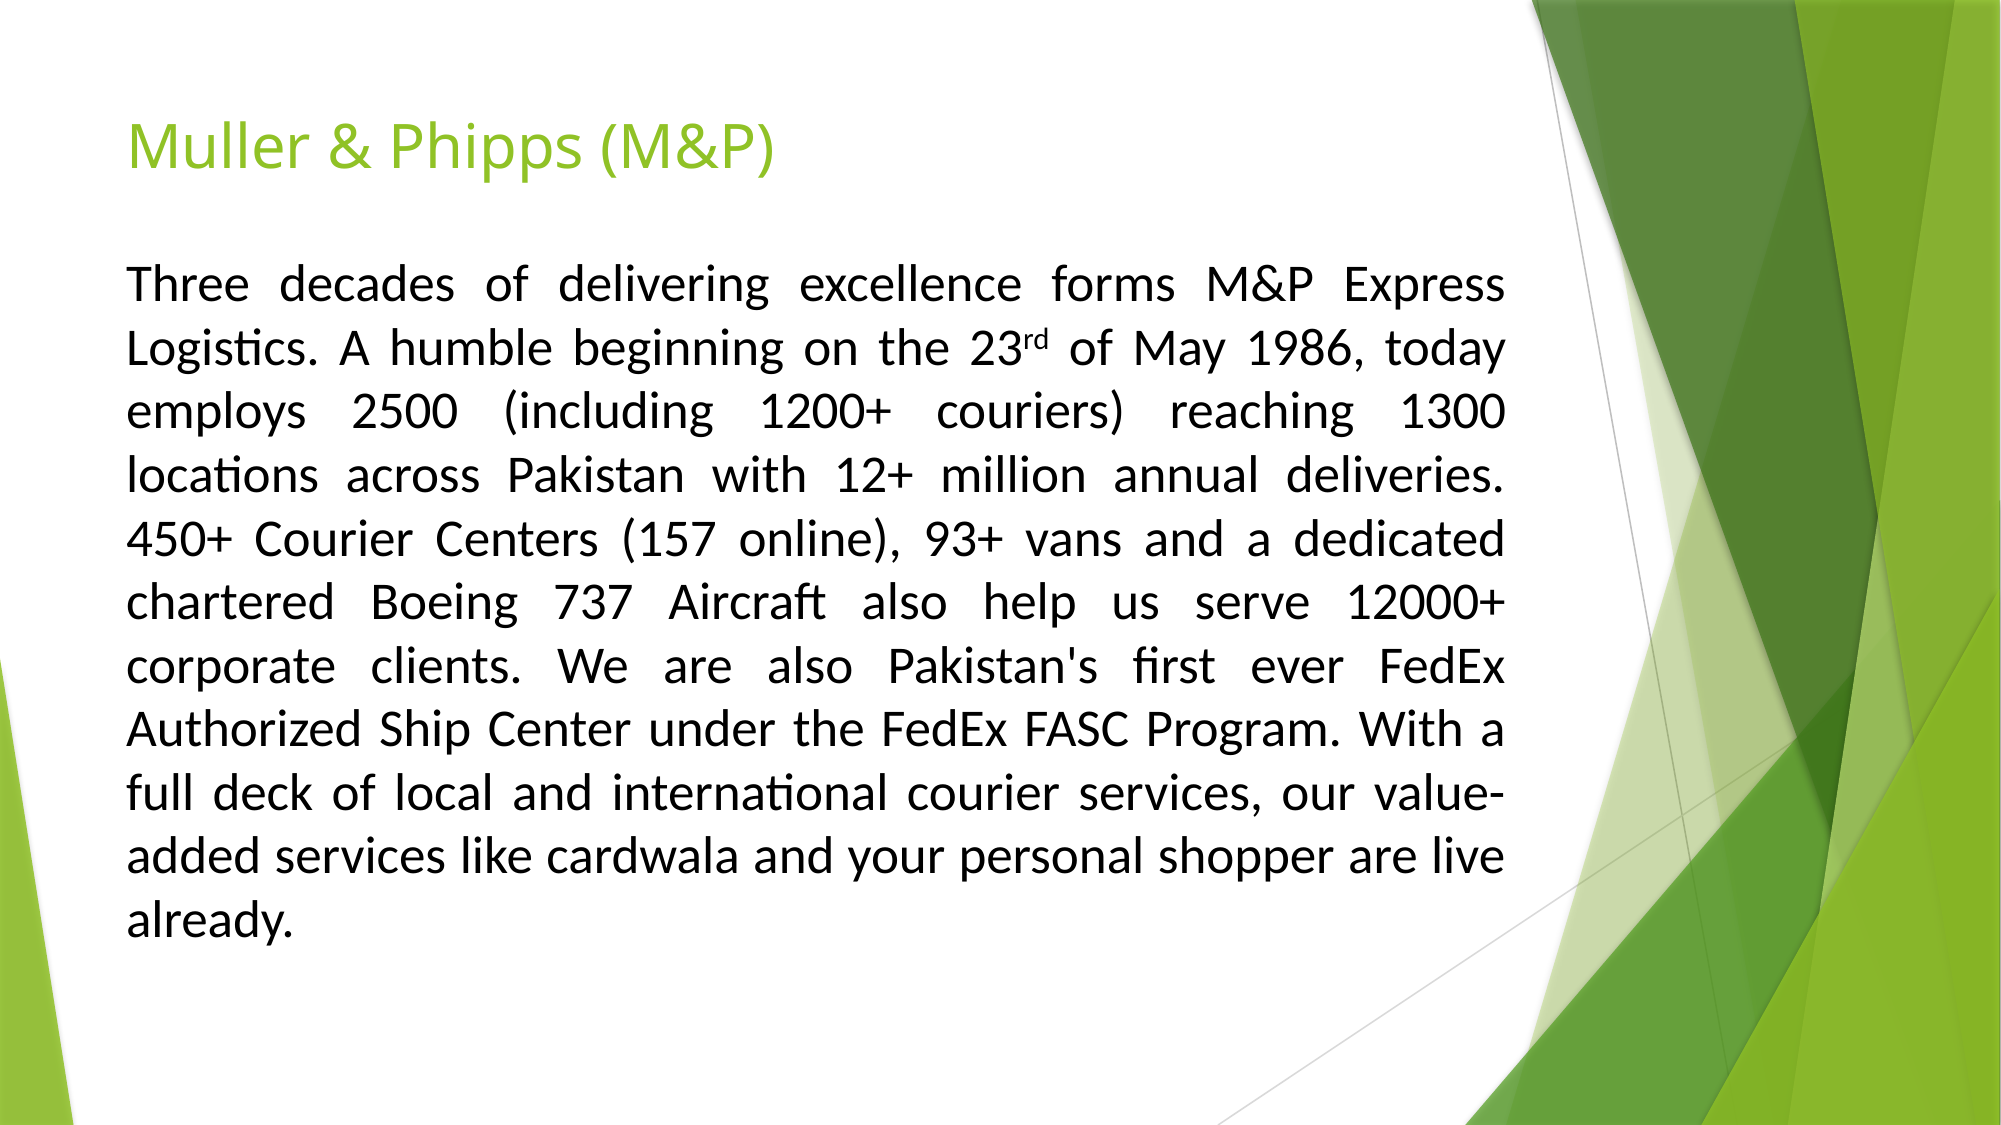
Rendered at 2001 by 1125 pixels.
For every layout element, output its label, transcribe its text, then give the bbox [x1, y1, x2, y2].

list Three decades of delivering excellence forms M&P Express Logistics. A humble beginning on the 23rd of May 1986, today employs 2500 (including 1200+ couriers) reaching 1300 locations across Pakistan with 12+ million annual deliveries. 450+ Courier Centers (157 online), 93+ vans and a dedicated chartered Boeing 737 Aircraft also help us serve 12000+ corporate clients. We are also Pakistan's first ever FedEx Authorized Ship Center under the FedEx FASC Program. With a full deck of local and international courier services, our value-added services like cardwala and your personal shopper are live already. [111, 241, 1522, 963]
title Muller & Phipps (M&P) [111, 99, 1522, 190]
